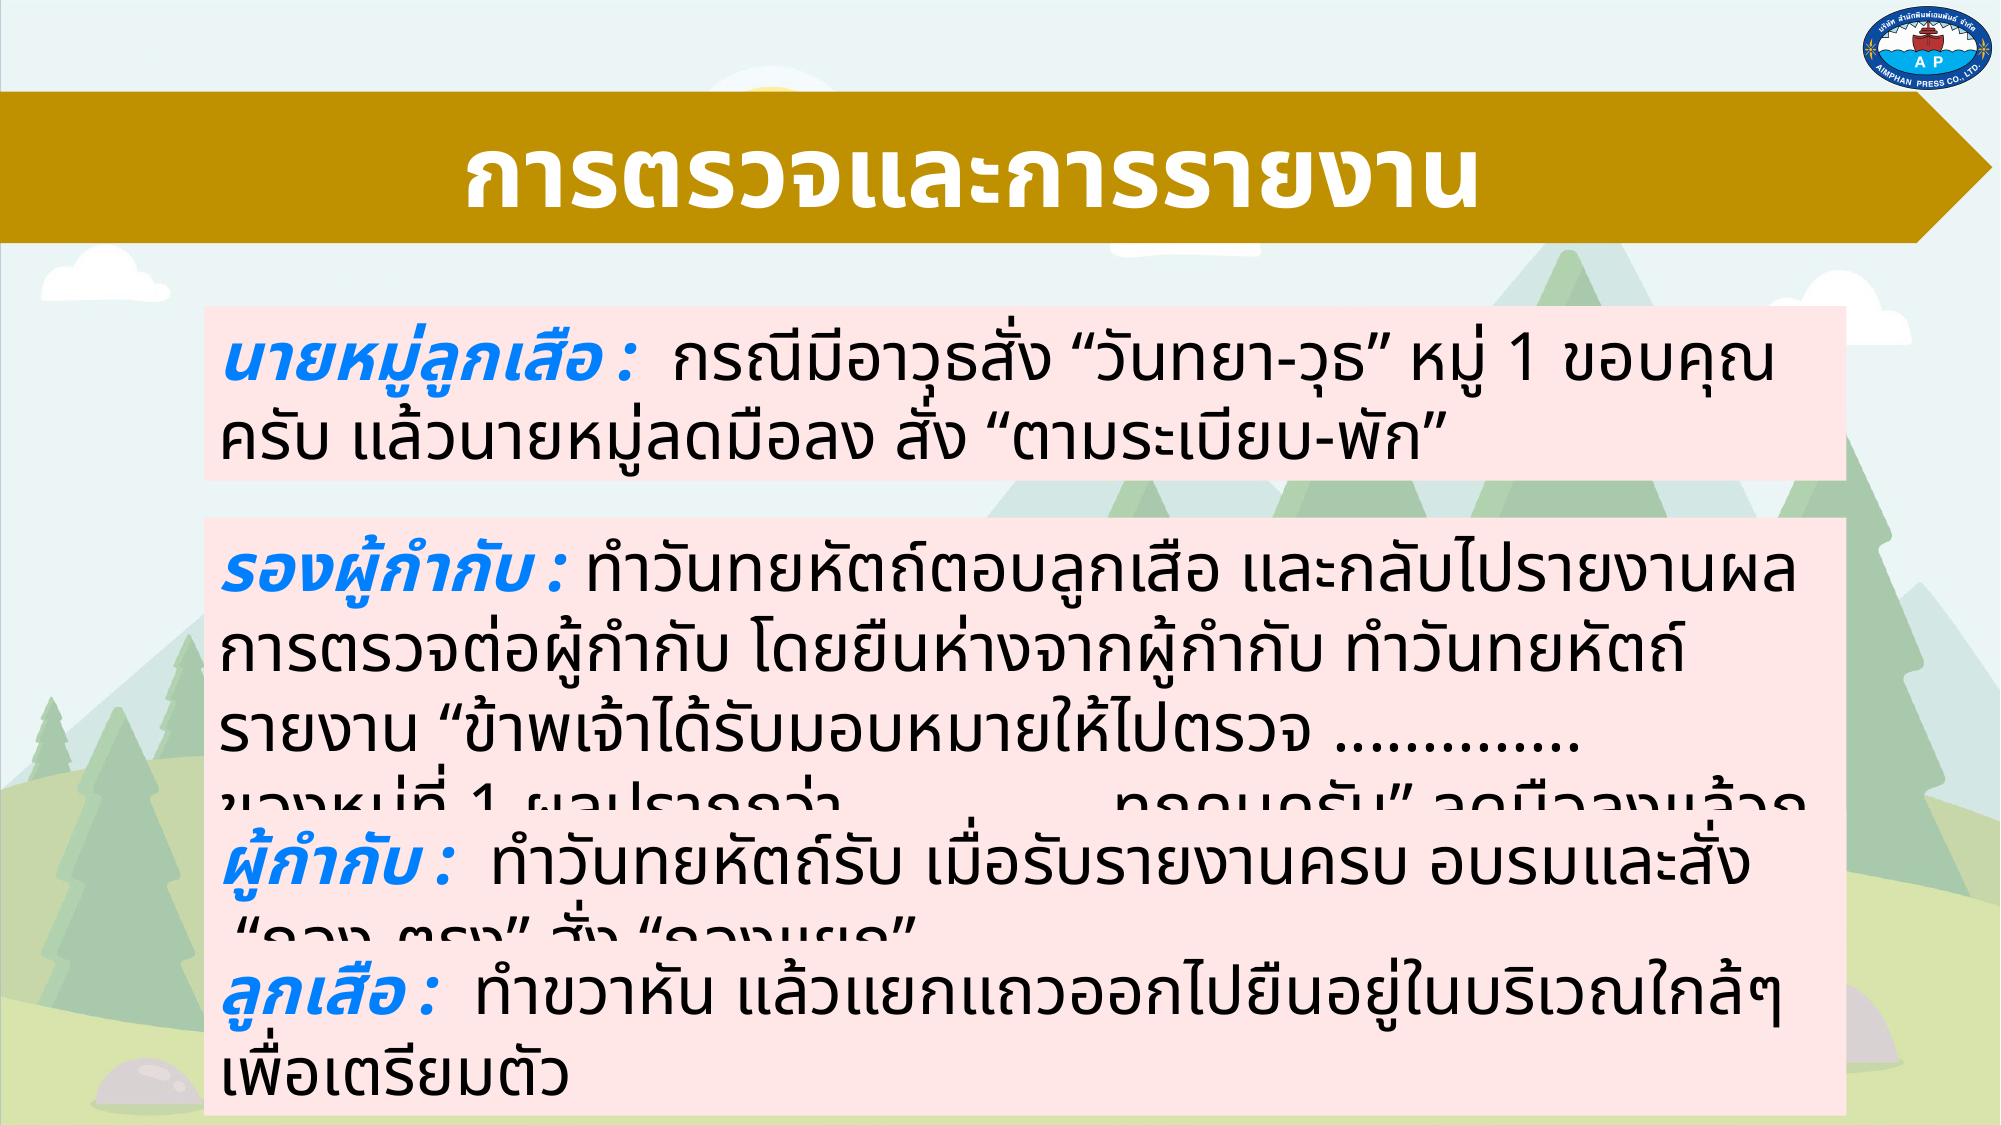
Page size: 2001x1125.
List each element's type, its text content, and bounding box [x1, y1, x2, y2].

text_box ลูกเสือ : ทำขวาหัน แล้วแยกแถวออกไปยืนอยู่ในบริเวณใกล้ๆ เพื่อเตรียมตัว [204, 940, 1847, 1116]
text_box รองผู้กำกับ : ทำวันทยหัตถ์ตอบลูกเสือ และกลับไปรายงานผลการตรวจต่อผู้กำกับ โดยยืนห่างจากผู้กำกับ ทำวันทยหัตถ์รายงาน “ข้าพเจ้าได้รับมอบหมายให้ไปตรวจ .............. ของหมู่ที่ 1 ผลปรากฏว่า ............. ทุกคนครับ” ลดมือลงแล้วกลับไปยืนที่เดิม [204, 517, 1847, 810]
picture [1862, 5, 1993, 91]
text_box นายหมู่ลูกเสือ : กรณีมีอาวุธสั่ง “วันทยา-วุธ” หมู่ 1 ขอบคุณครับ แล้วนายหมู่ลดมือลง สั่ง “ตามระเบียบ-พัก” [204, 306, 1847, 481]
text_box การตรวจและการรายงาน [0, 90, 1994, 245]
text_box ผู้กำกับ : ทำวันทยหัตถ์รับ เมื่อรับรายงานครบ อบรมและสั่ง “กอง-ตรง” สั่ง “กองแยก” [204, 810, 1847, 940]
